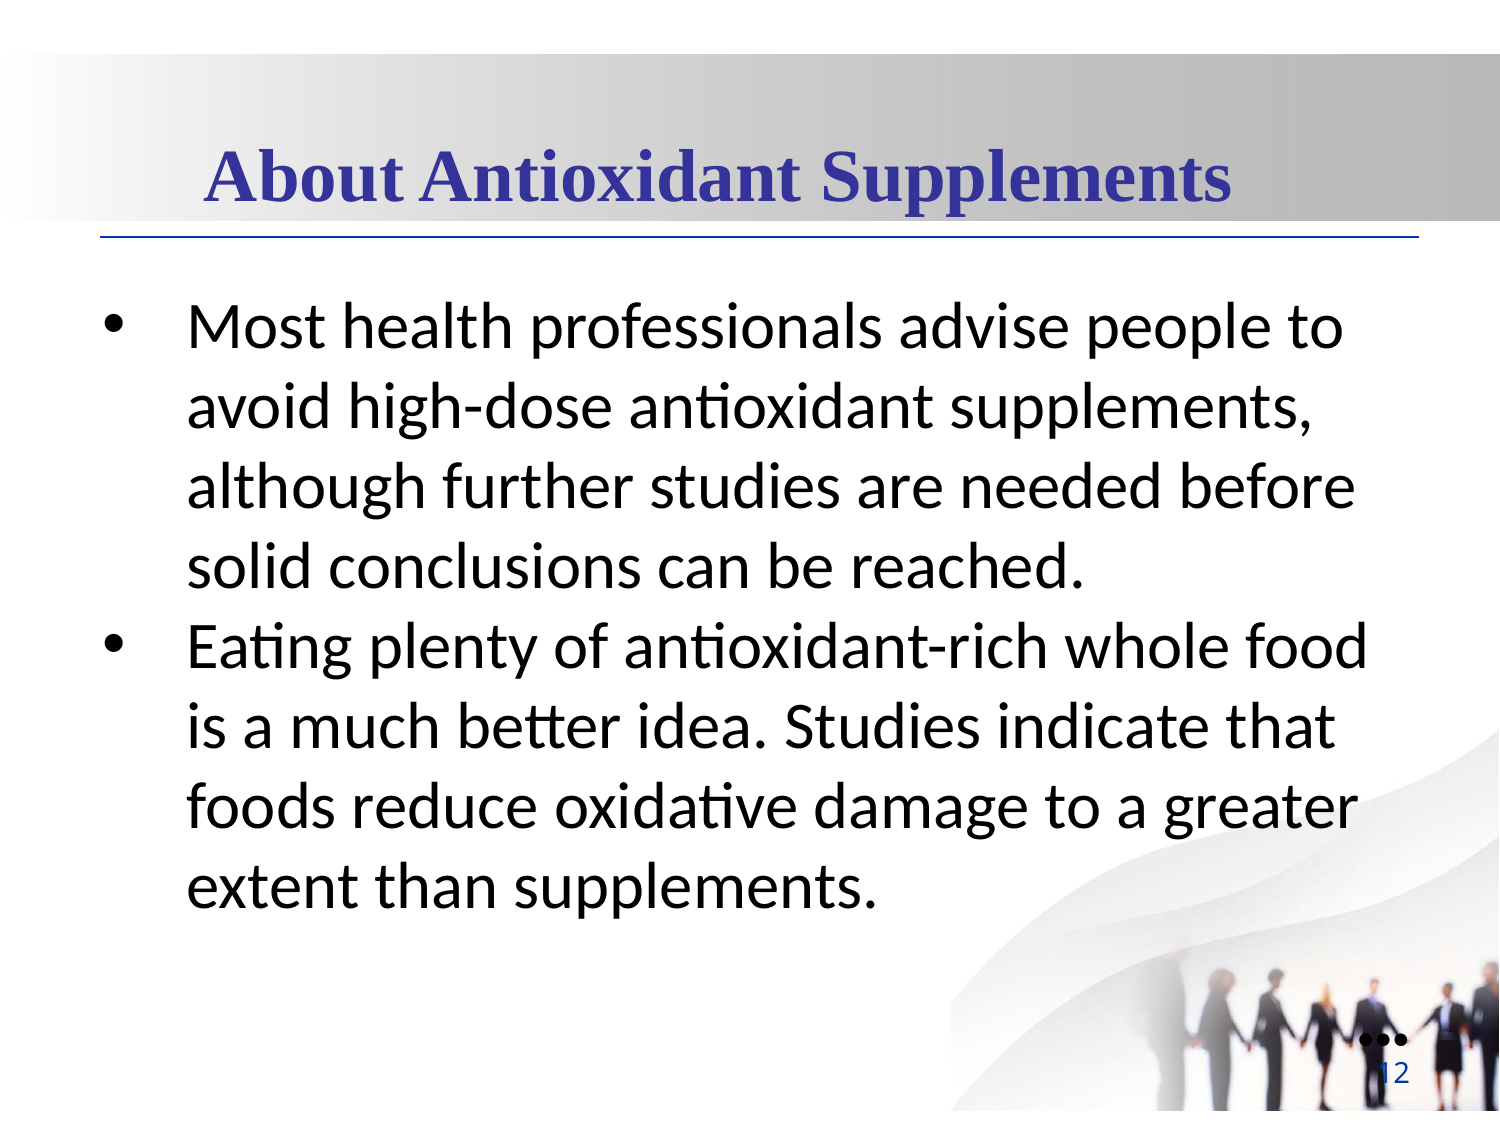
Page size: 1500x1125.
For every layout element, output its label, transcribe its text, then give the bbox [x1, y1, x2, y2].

text_box Most health professionals advise people to avoid high-dose antioxidant supplements, although further studies are needed before solid conclusions can be reached. Eating plenty of antioxidant-rich whole food is a much better idea. Studies indicate that foods reduce oxidative damage to a greater extent than supplements. [87, 274, 1388, 930]
text_box About Antioxidant Supplements [0, 118, 1438, 314]
picture [951, 728, 1499, 1111]
text_box ●●● 12 [1074, 1012, 1425, 1073]
